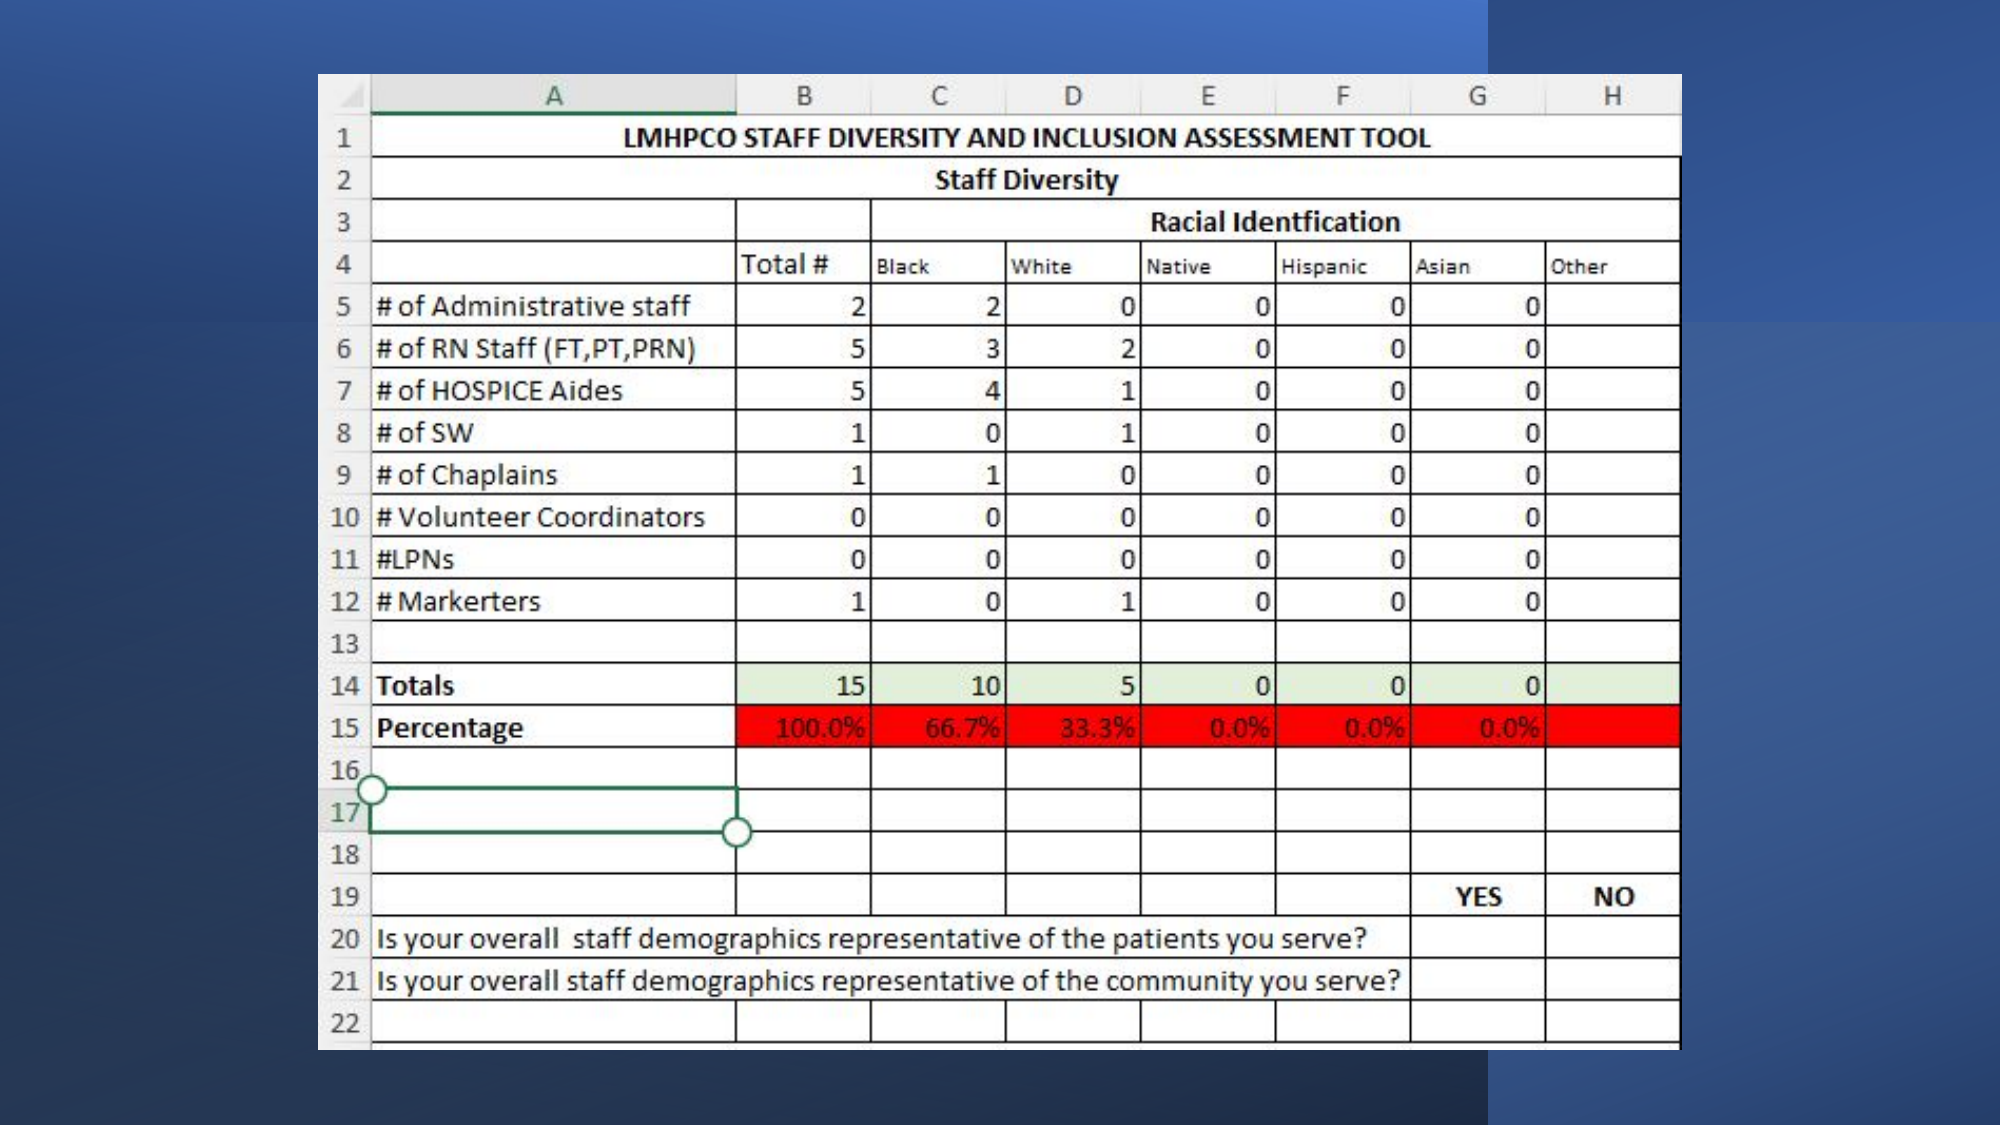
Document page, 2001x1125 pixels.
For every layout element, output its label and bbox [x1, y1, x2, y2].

text_box [0, 321, 2000, 1125]
text_box [1489, 0, 2000, 321]
picture [318, 74, 1682, 1050]
text_box [0, 0, 1489, 321]
